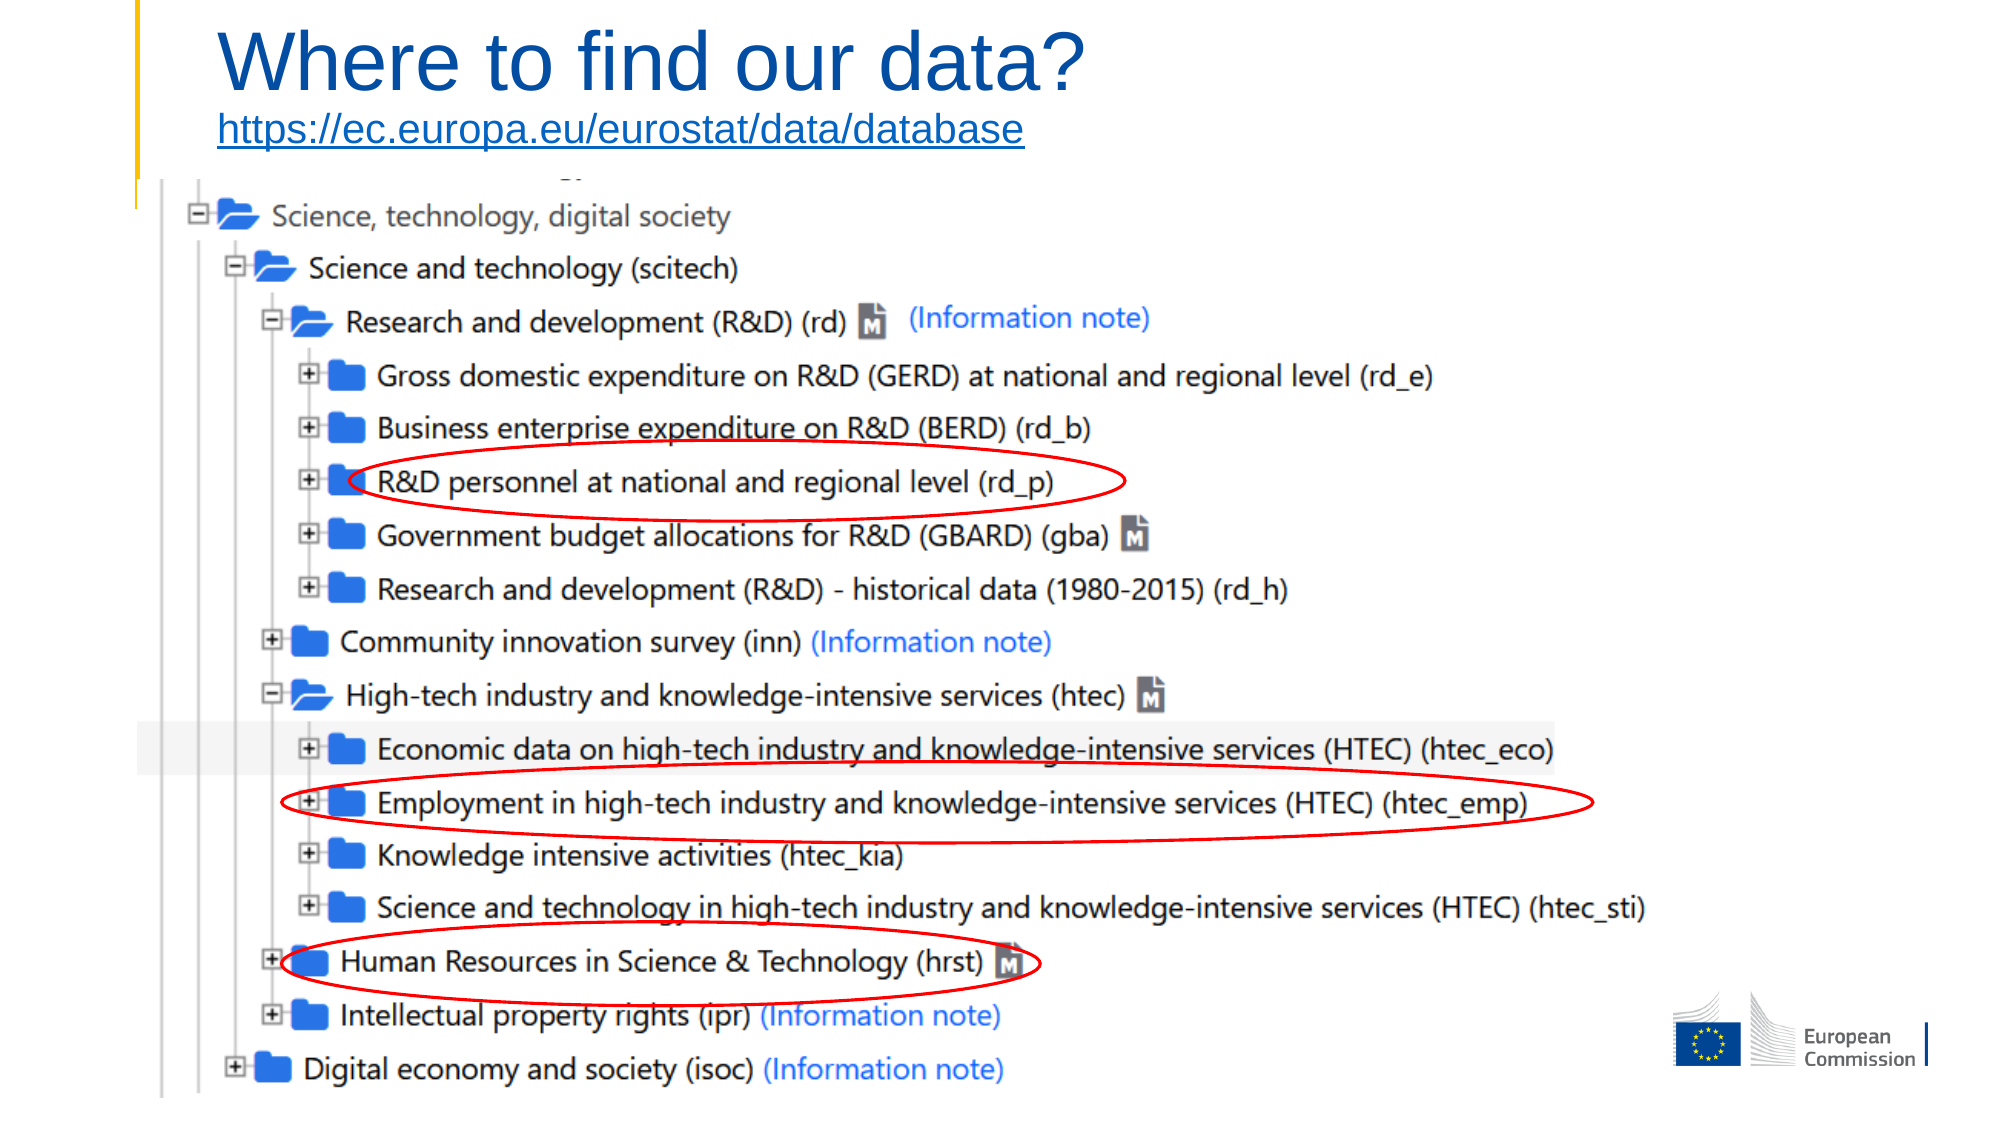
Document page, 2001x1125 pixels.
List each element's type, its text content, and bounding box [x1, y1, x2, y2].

title Where to find our data? https://ec.europa.eu/eurostat/data/database [202, 24, 1634, 154]
picture [1673, 991, 1928, 1066]
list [137, 179, 1673, 1098]
